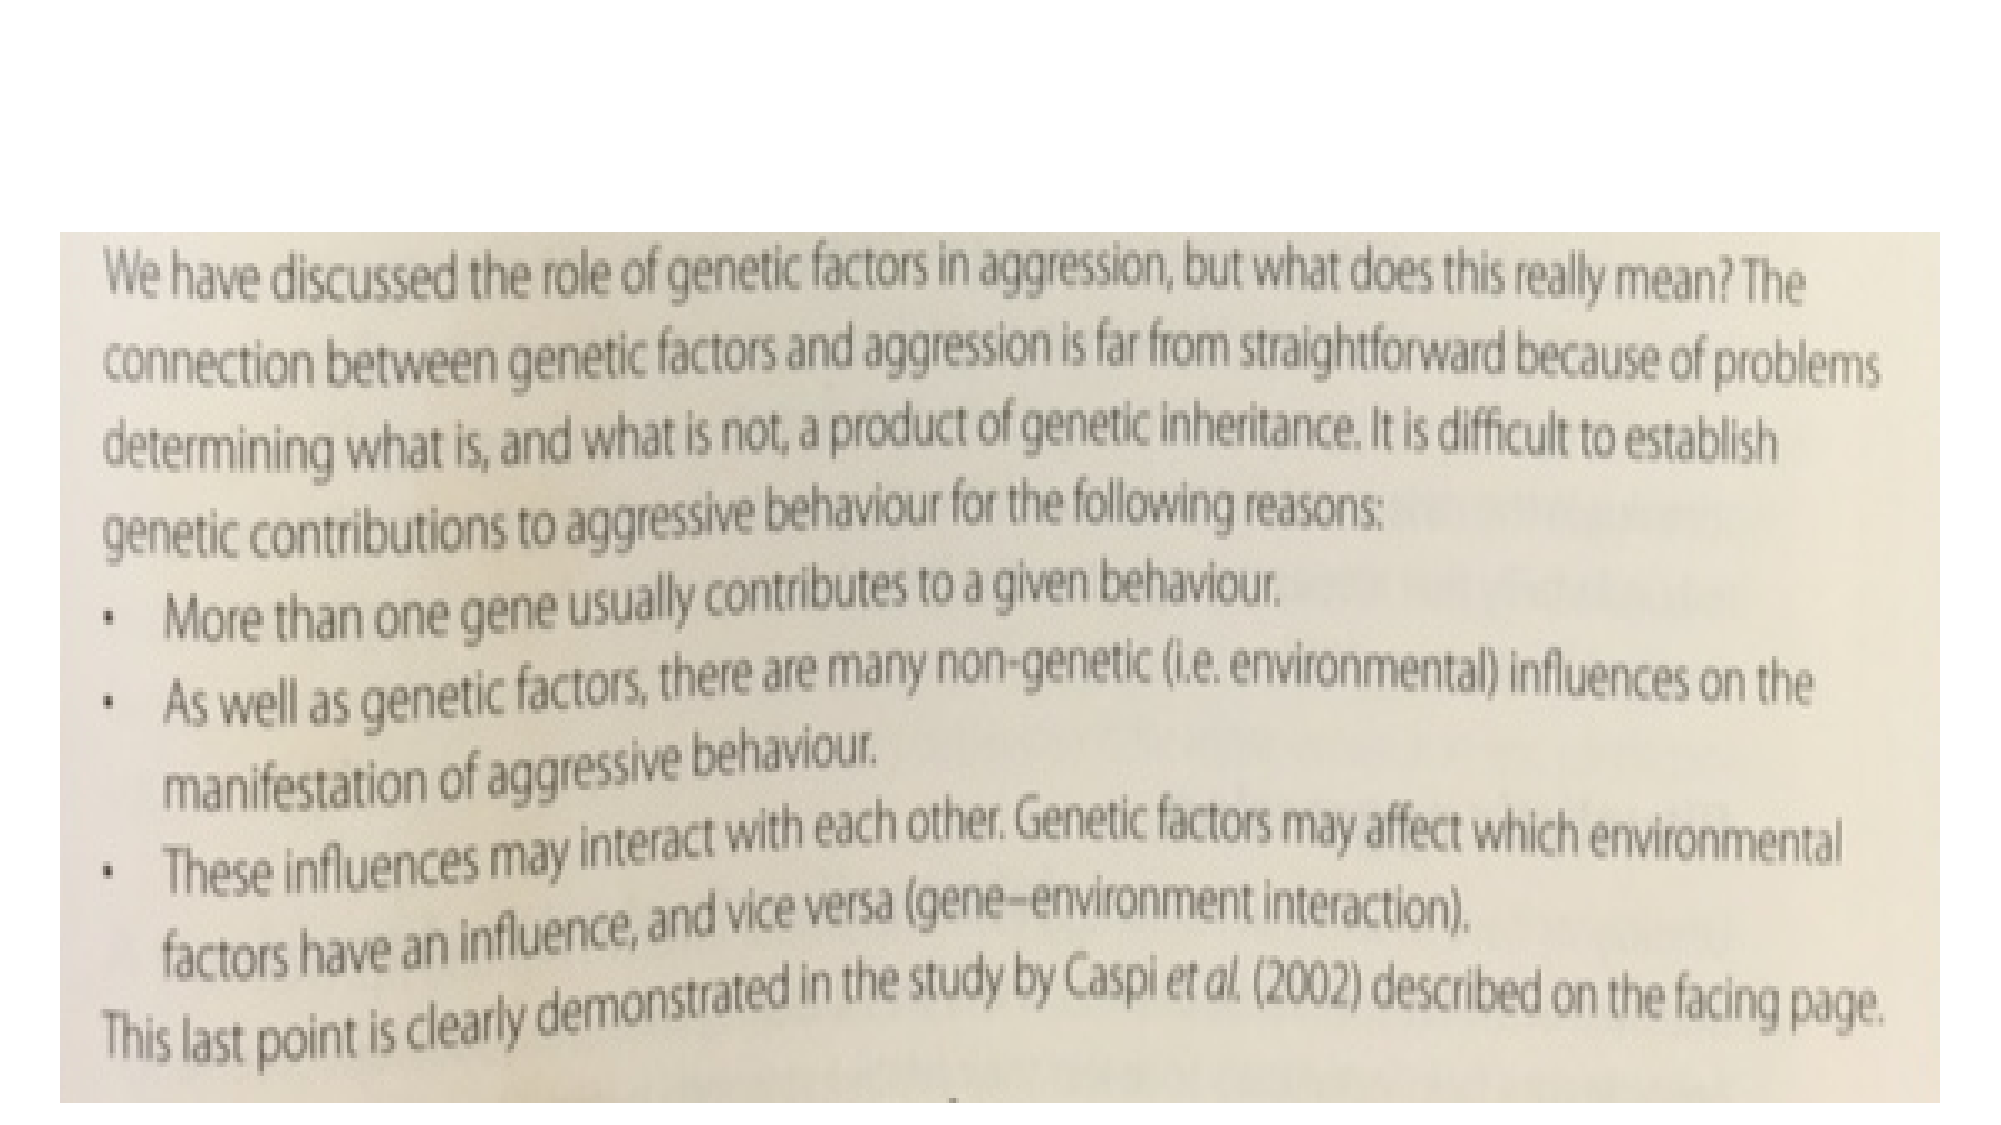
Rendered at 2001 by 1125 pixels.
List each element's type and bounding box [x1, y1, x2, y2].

list [60, 232, 1940, 1103]
